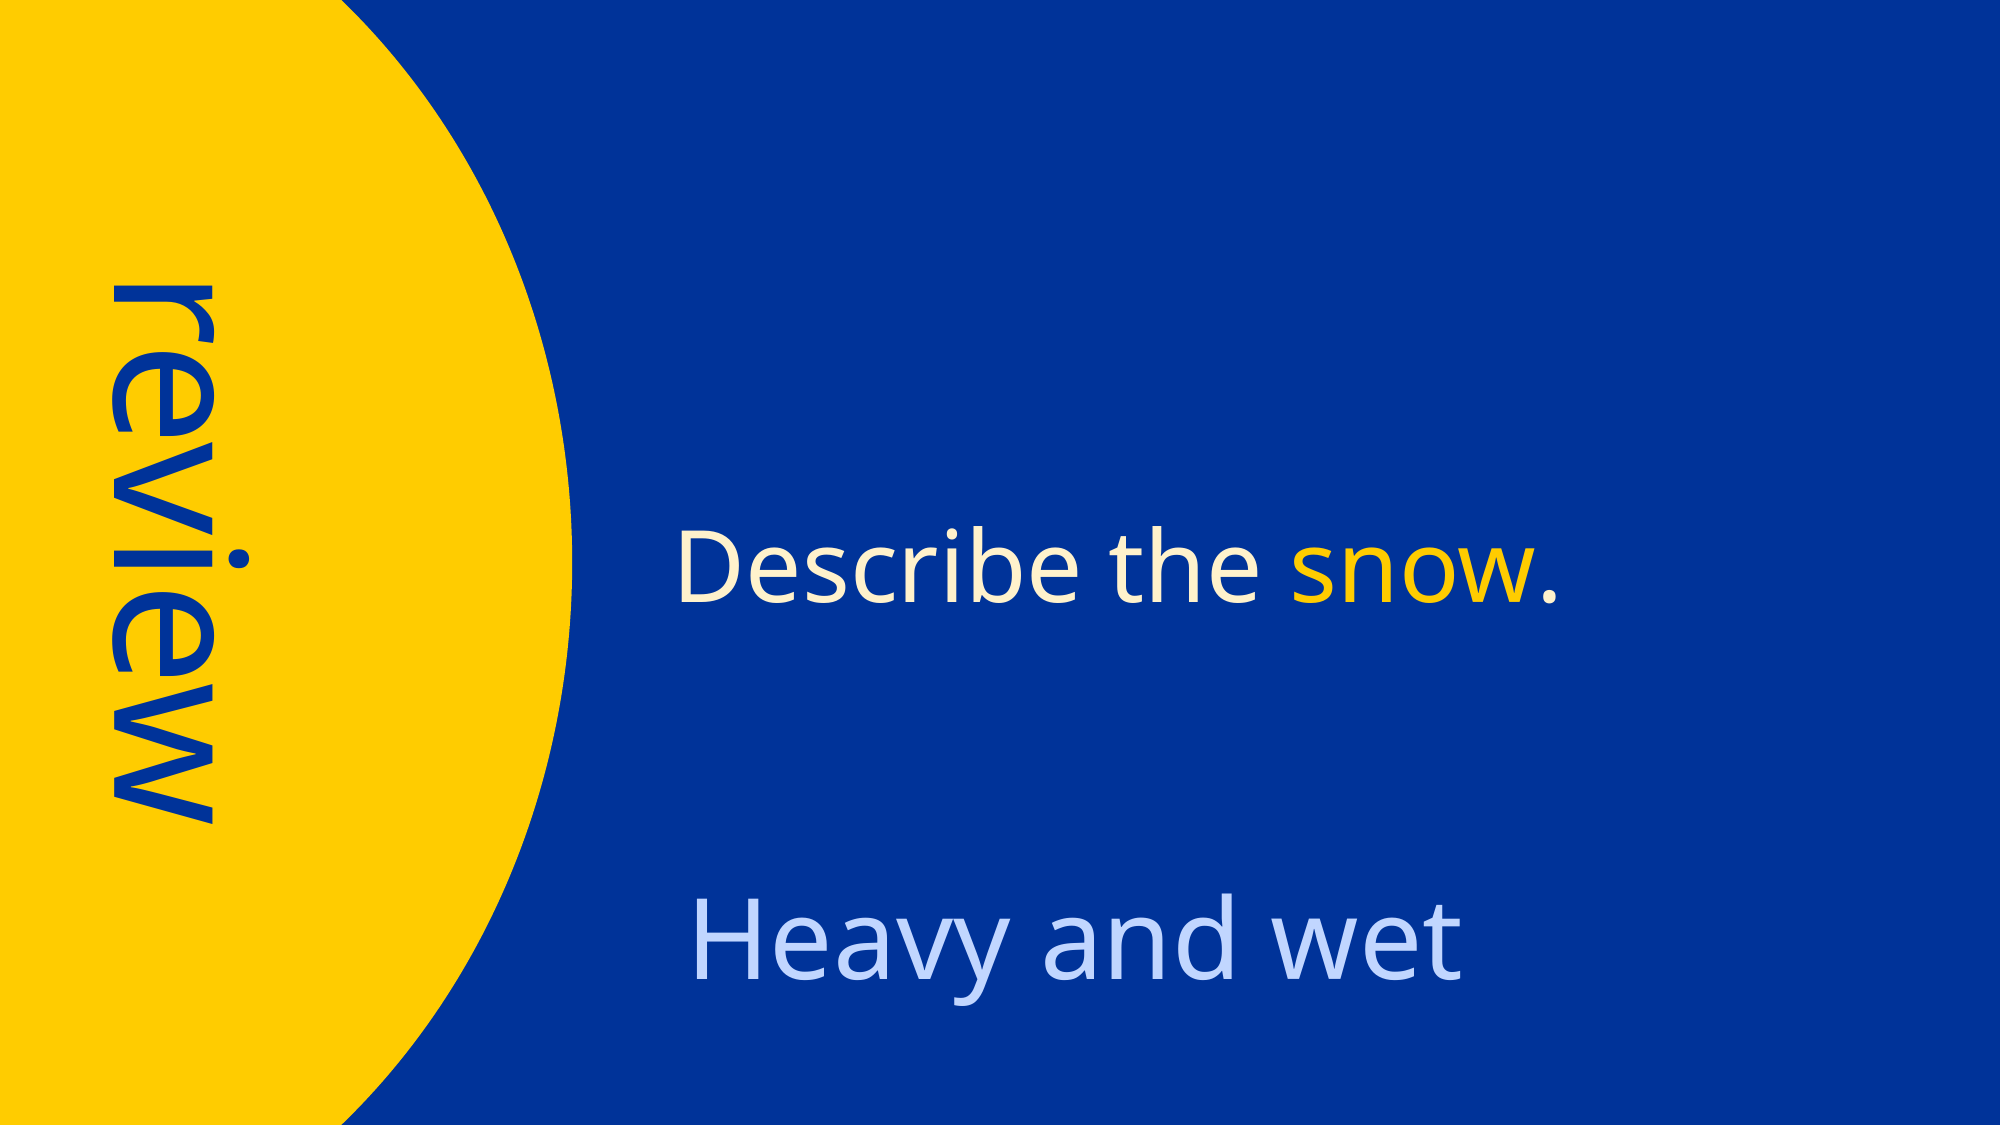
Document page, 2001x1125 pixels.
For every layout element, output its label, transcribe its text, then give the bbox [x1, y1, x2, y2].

text_box Heavy and wet [671, 859, 1479, 1009]
text_box [0, 0, 574, 1125]
text_box Describe the snow. [657, 495, 1865, 630]
text_box review [70, 255, 306, 842]
